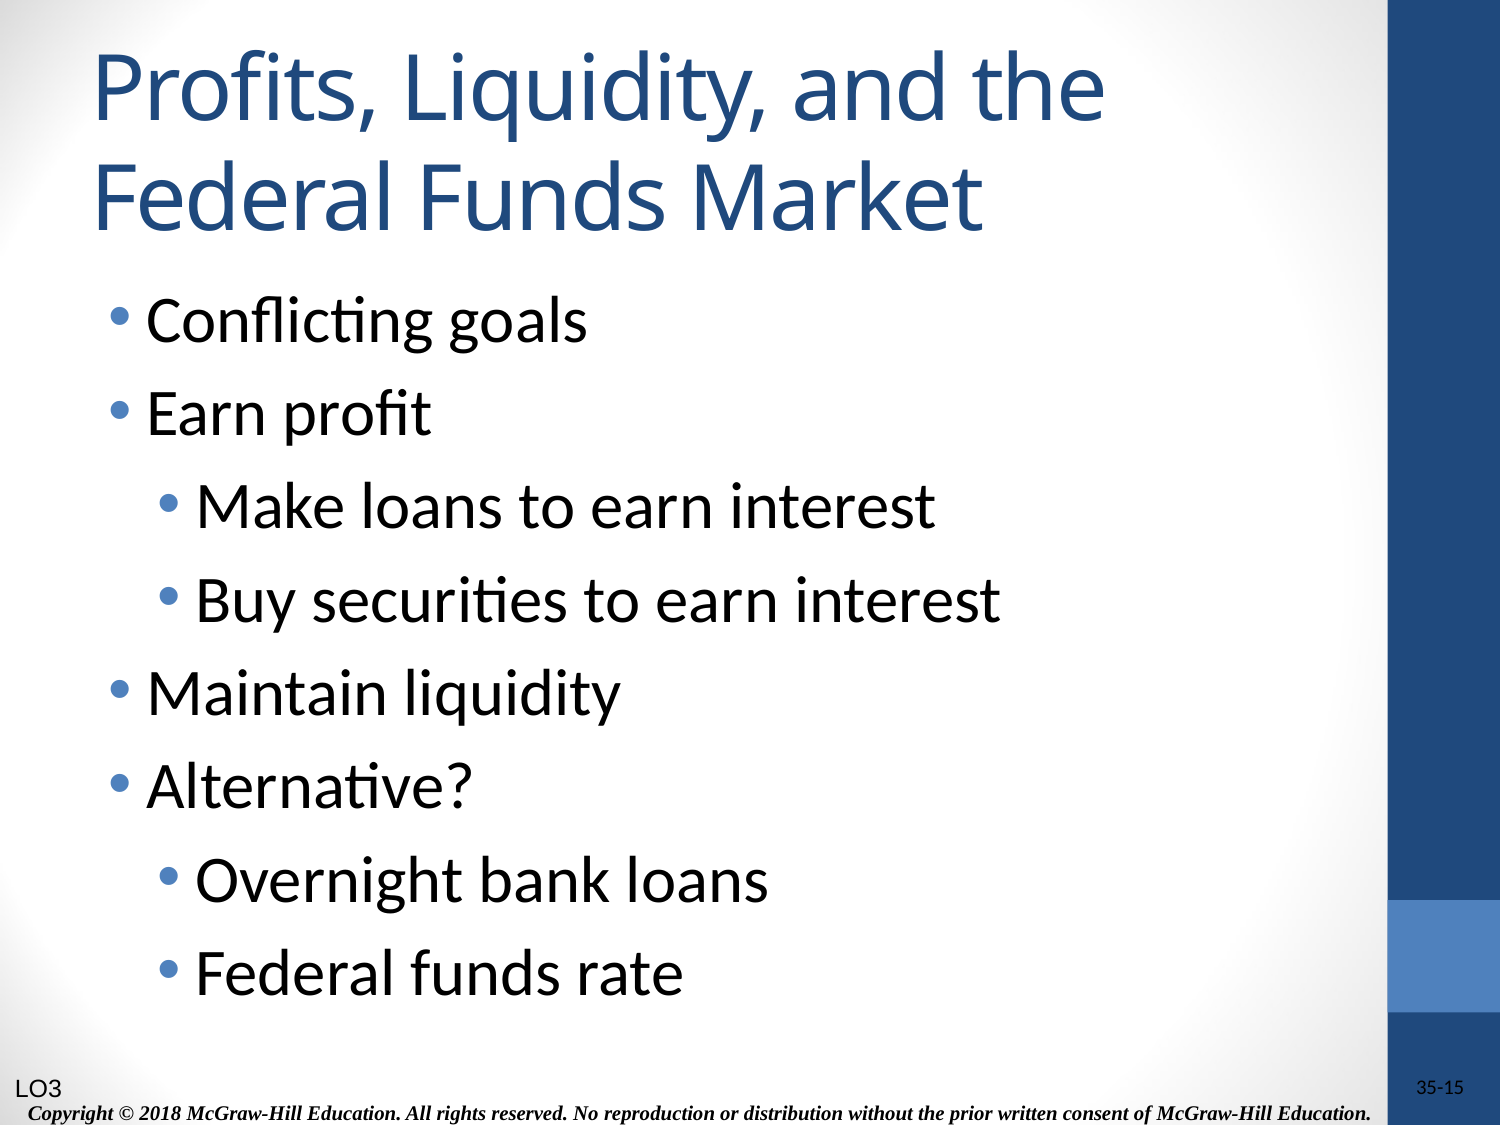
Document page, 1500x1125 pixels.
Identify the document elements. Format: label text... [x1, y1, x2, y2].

text_box LO3 [0, 1065, 149, 1111]
picture [0, 0, 1387, 1125]
title Profits, Liquidity, and the Federal Funds Market [75, 45, 1325, 233]
list Conflicting goals Earn profit Make loans to earn interest Buy securities to earn interest Maintain liquidity Alternative? Overnight bank loans Federal funds rate [75, 268, 1325, 1056]
